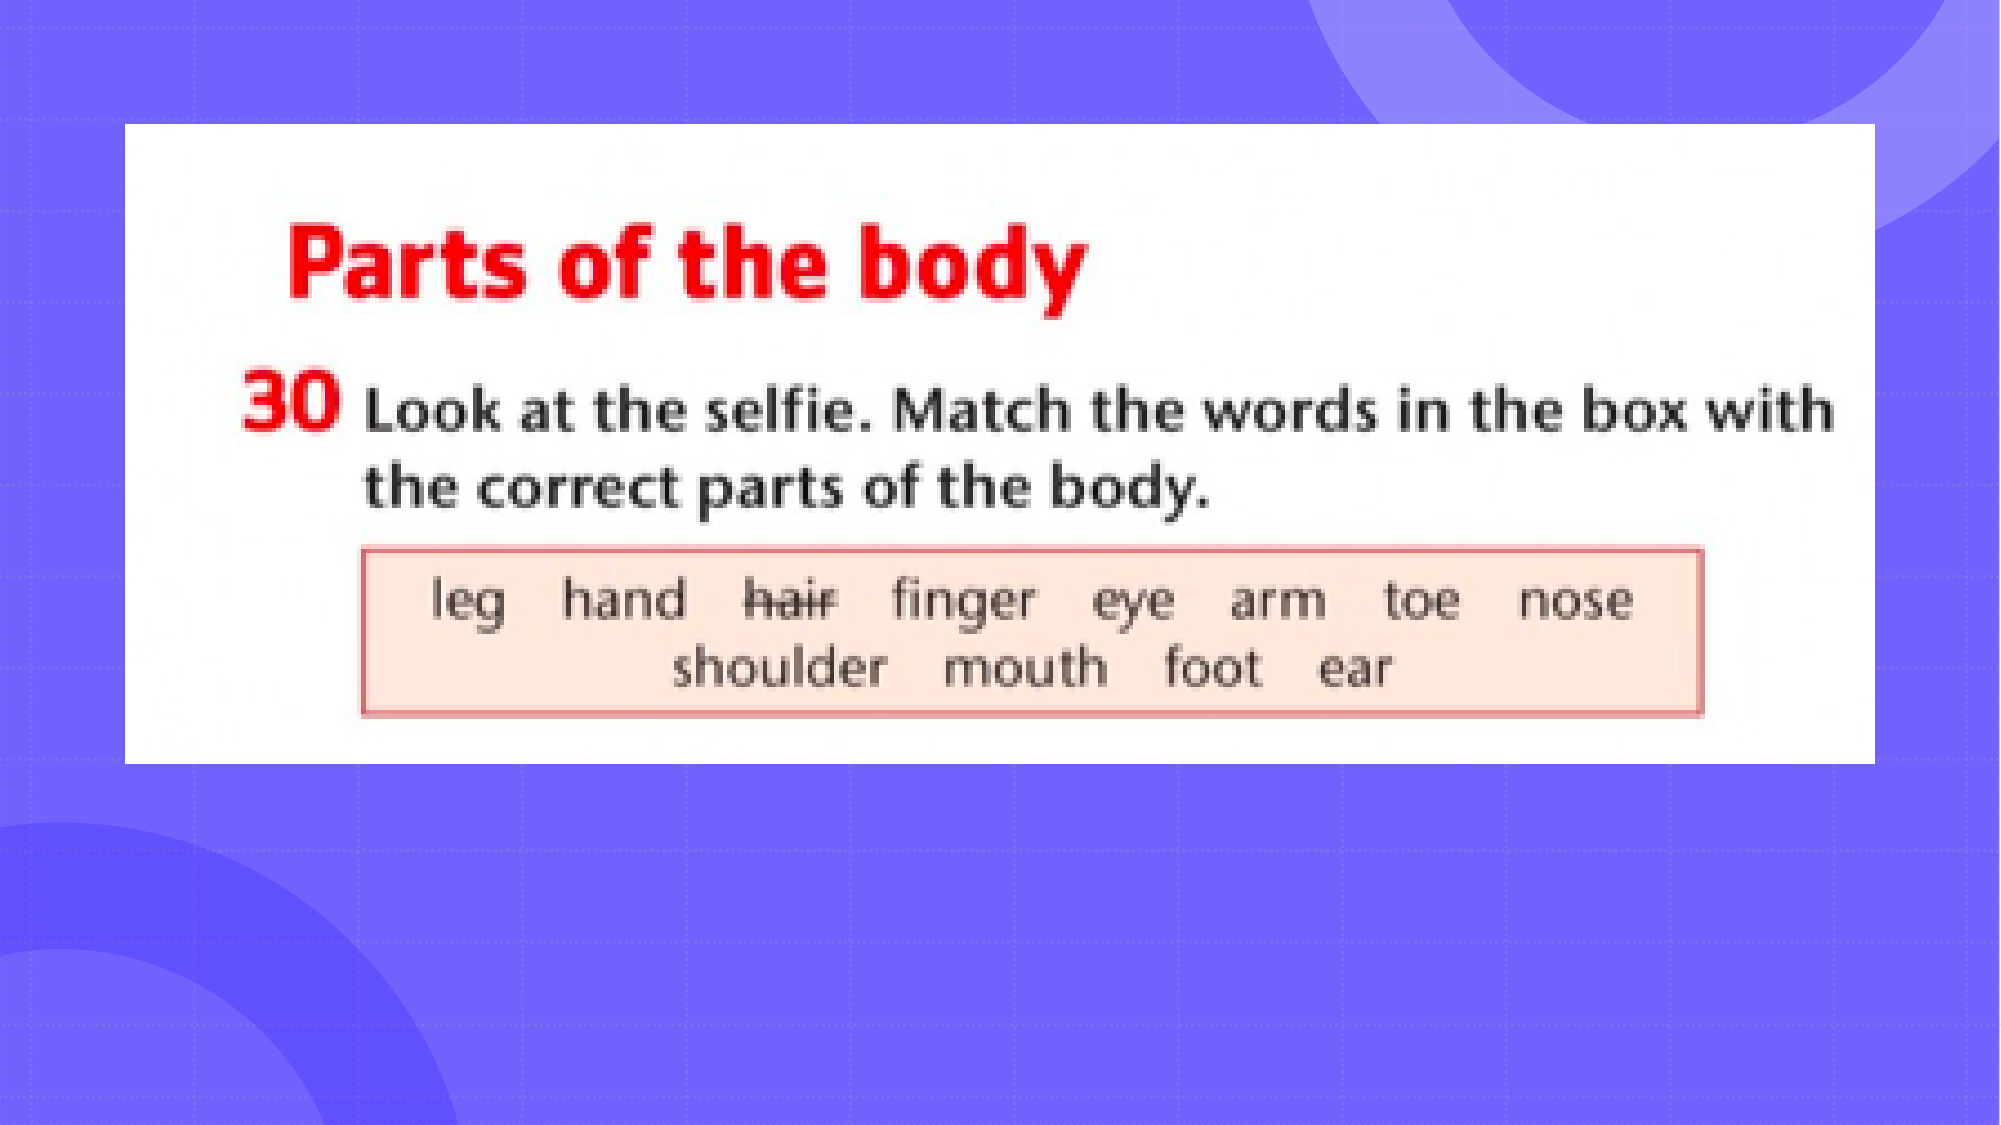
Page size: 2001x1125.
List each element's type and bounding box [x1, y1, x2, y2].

list [124, 124, 1875, 764]
